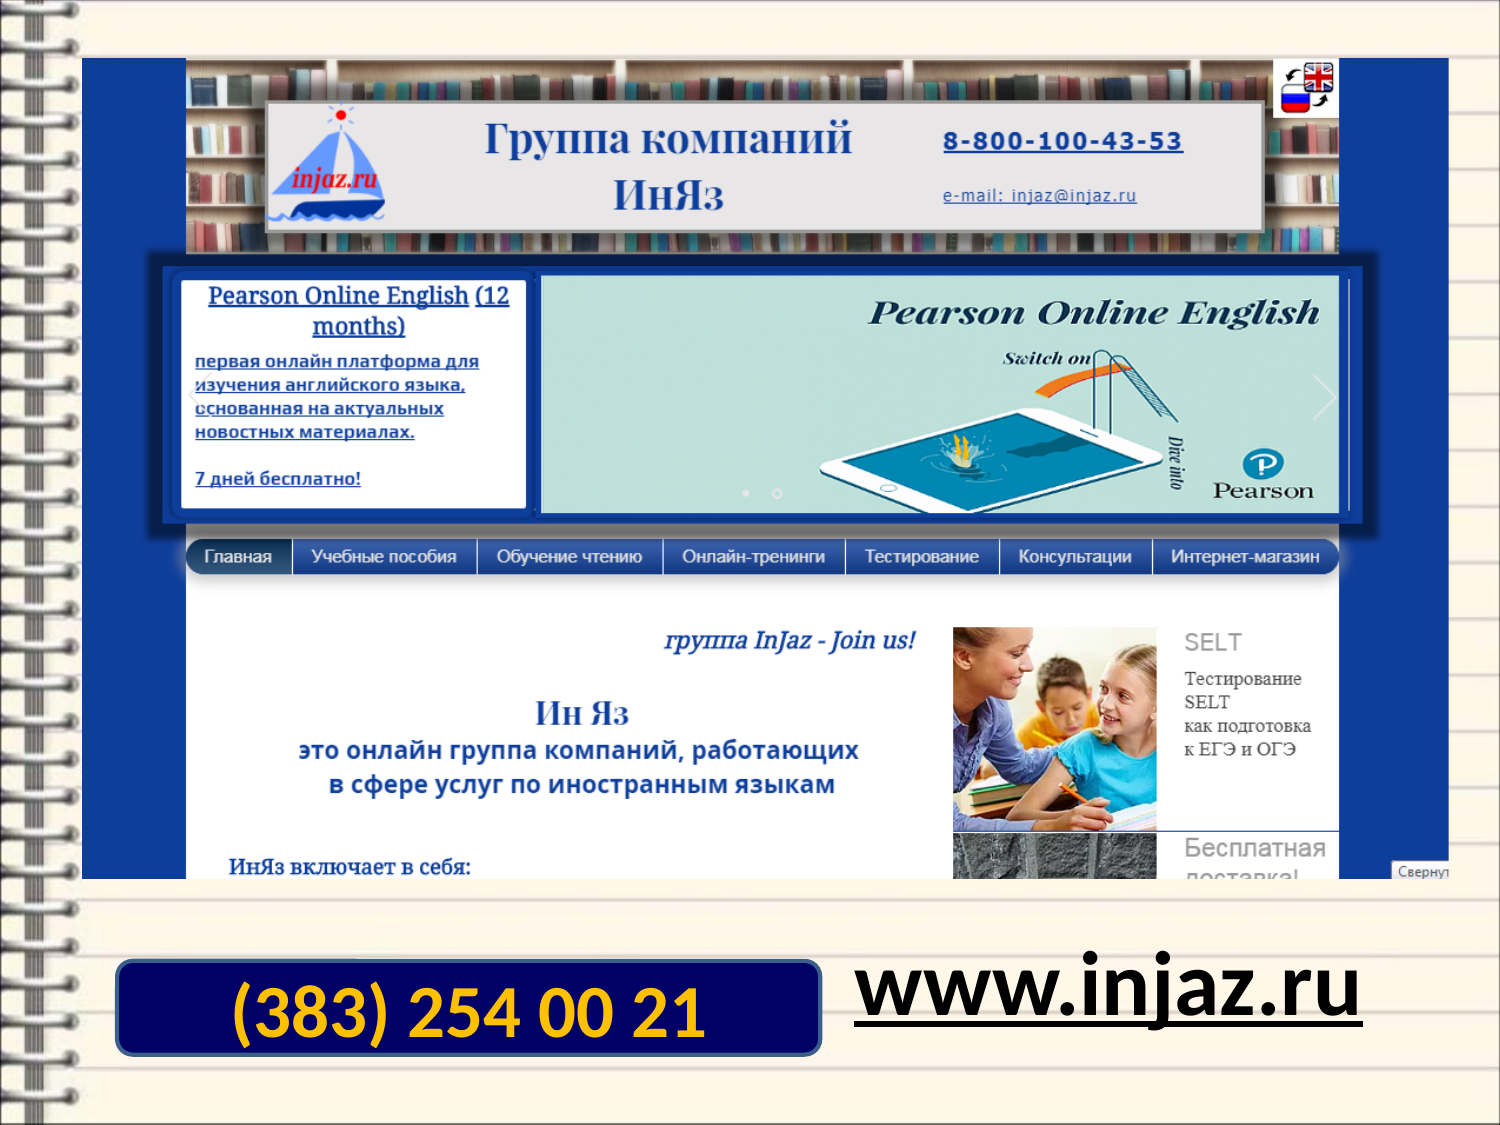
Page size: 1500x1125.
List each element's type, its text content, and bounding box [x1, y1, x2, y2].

picture [0, 0, 1500, 1125]
title www.injaz.ru [796, 914, 1442, 1043]
text_box (383) 254 00 21 [114, 958, 823, 1057]
